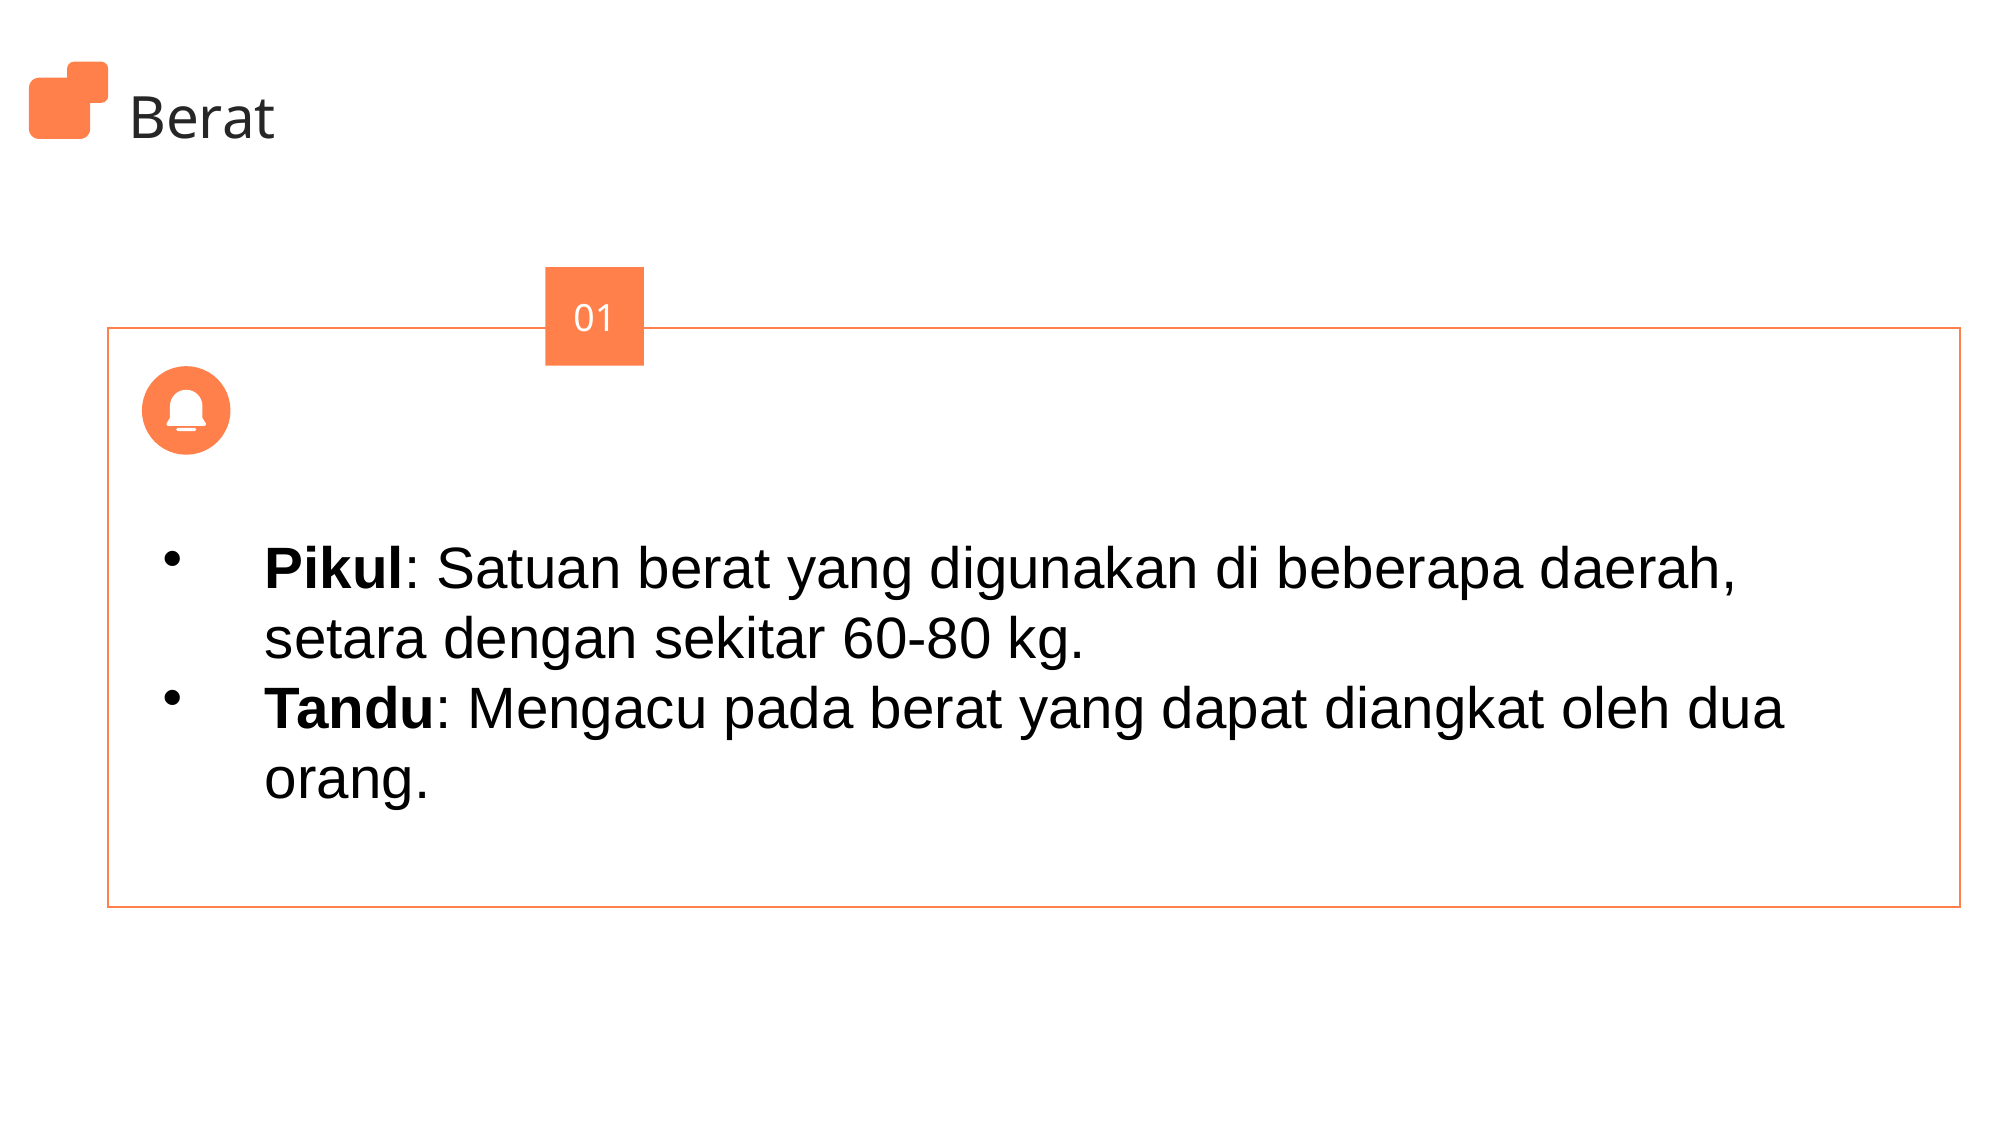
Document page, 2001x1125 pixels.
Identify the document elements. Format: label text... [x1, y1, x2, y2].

text_box [108, 327, 1960, 908]
text_box [176, 427, 197, 432]
text_box [28, 77, 91, 139]
text_box [67, 61, 109, 103]
text_box Pikul: Satuan berat yang digunakan di beberapa daerah, setara dengan sekitar 60-80 kg. Tandu: Mengacu pada berat yang dapat diangkat oleh dua orang. [147, 522, 1861, 818]
text_box [166, 389, 206, 426]
text_box Berat [128, 76, 1879, 154]
text_box 01 [545, 267, 644, 366]
text_box [141, 366, 231, 455]
